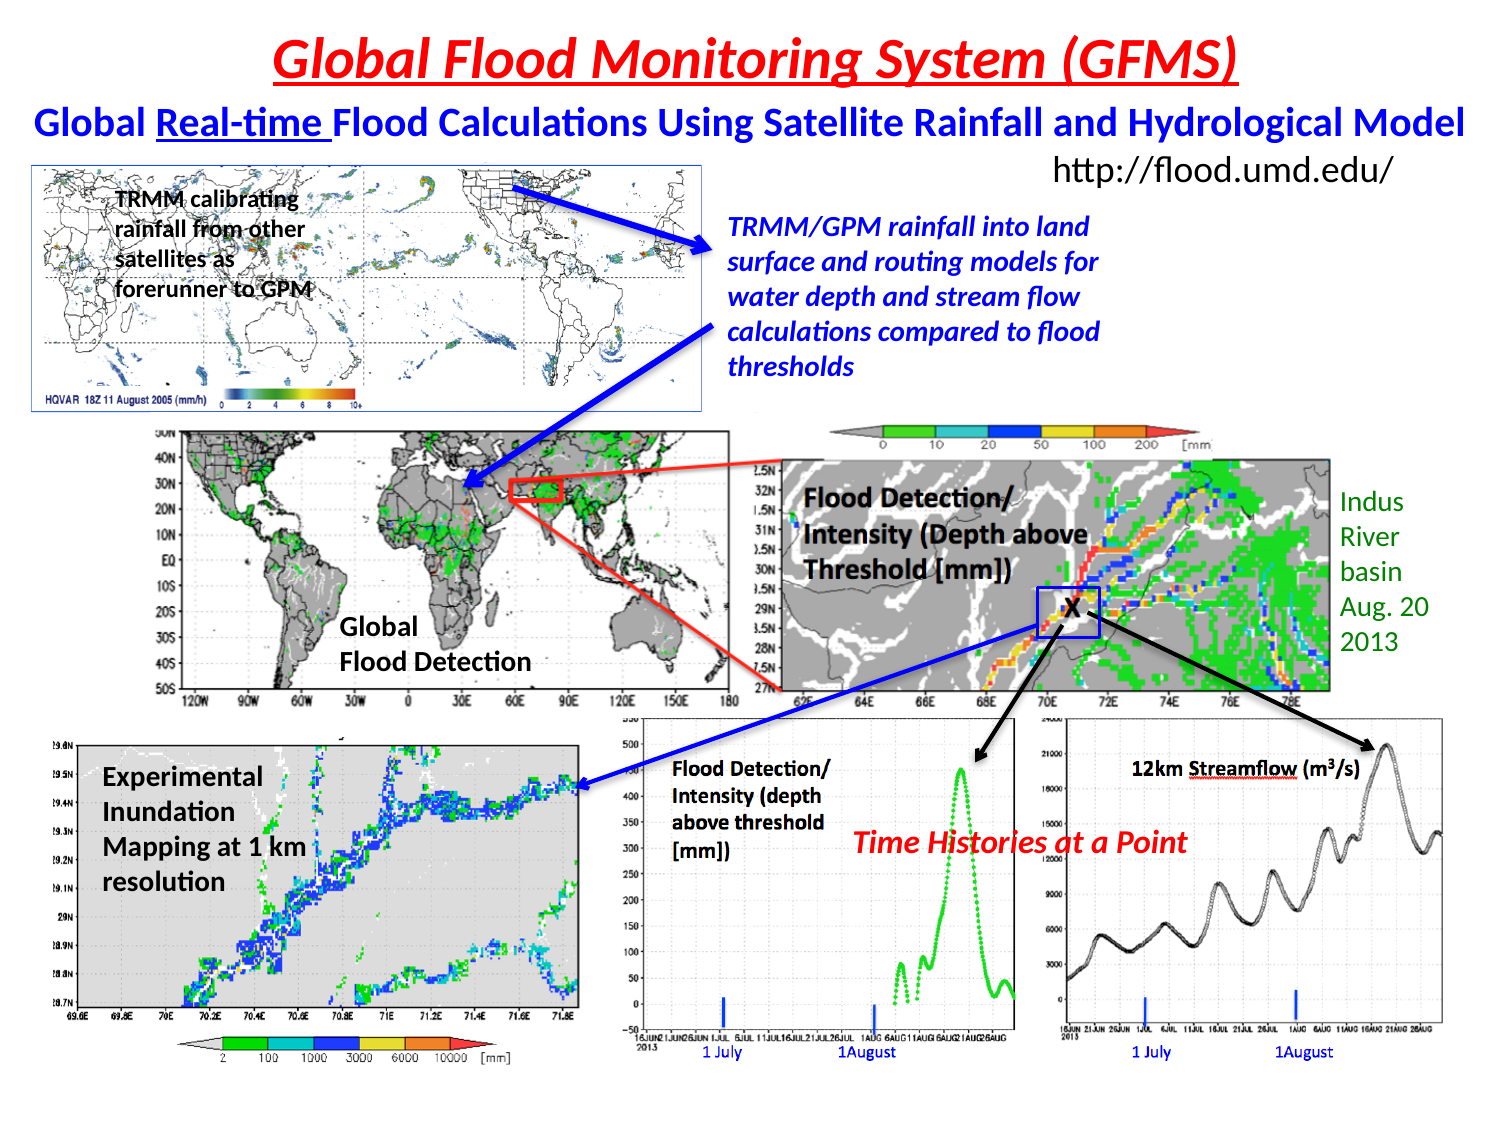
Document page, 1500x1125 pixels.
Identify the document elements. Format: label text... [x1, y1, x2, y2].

text_box Global Flood Monitoring System (GFMS) [187, 12, 1325, 98]
text_box http://flood.umd.edu/ [1037, 137, 1438, 198]
picture [612, 712, 1451, 1065]
picture [49, 737, 588, 1076]
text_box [949, 649, 1088, 738]
text_box Indus River basin Aug. 20 2013 [1340, 474, 1475, 665]
text_box Global Real-time Flood Calculations Using Satellite Rainfall and Hydrological Model [0, 87, 1500, 153]
text_box TRMM/GPM rainfall into land surface and routing models for water depth and stream flow calculations compared to flood thresholds [712, 199, 1150, 390]
picture [24, 162, 1336, 715]
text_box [462, 324, 713, 488]
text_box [1087, 612, 1376, 751]
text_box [512, 187, 713, 251]
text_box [574, 624, 1038, 788]
text_box [62, 0, 1388, 87]
